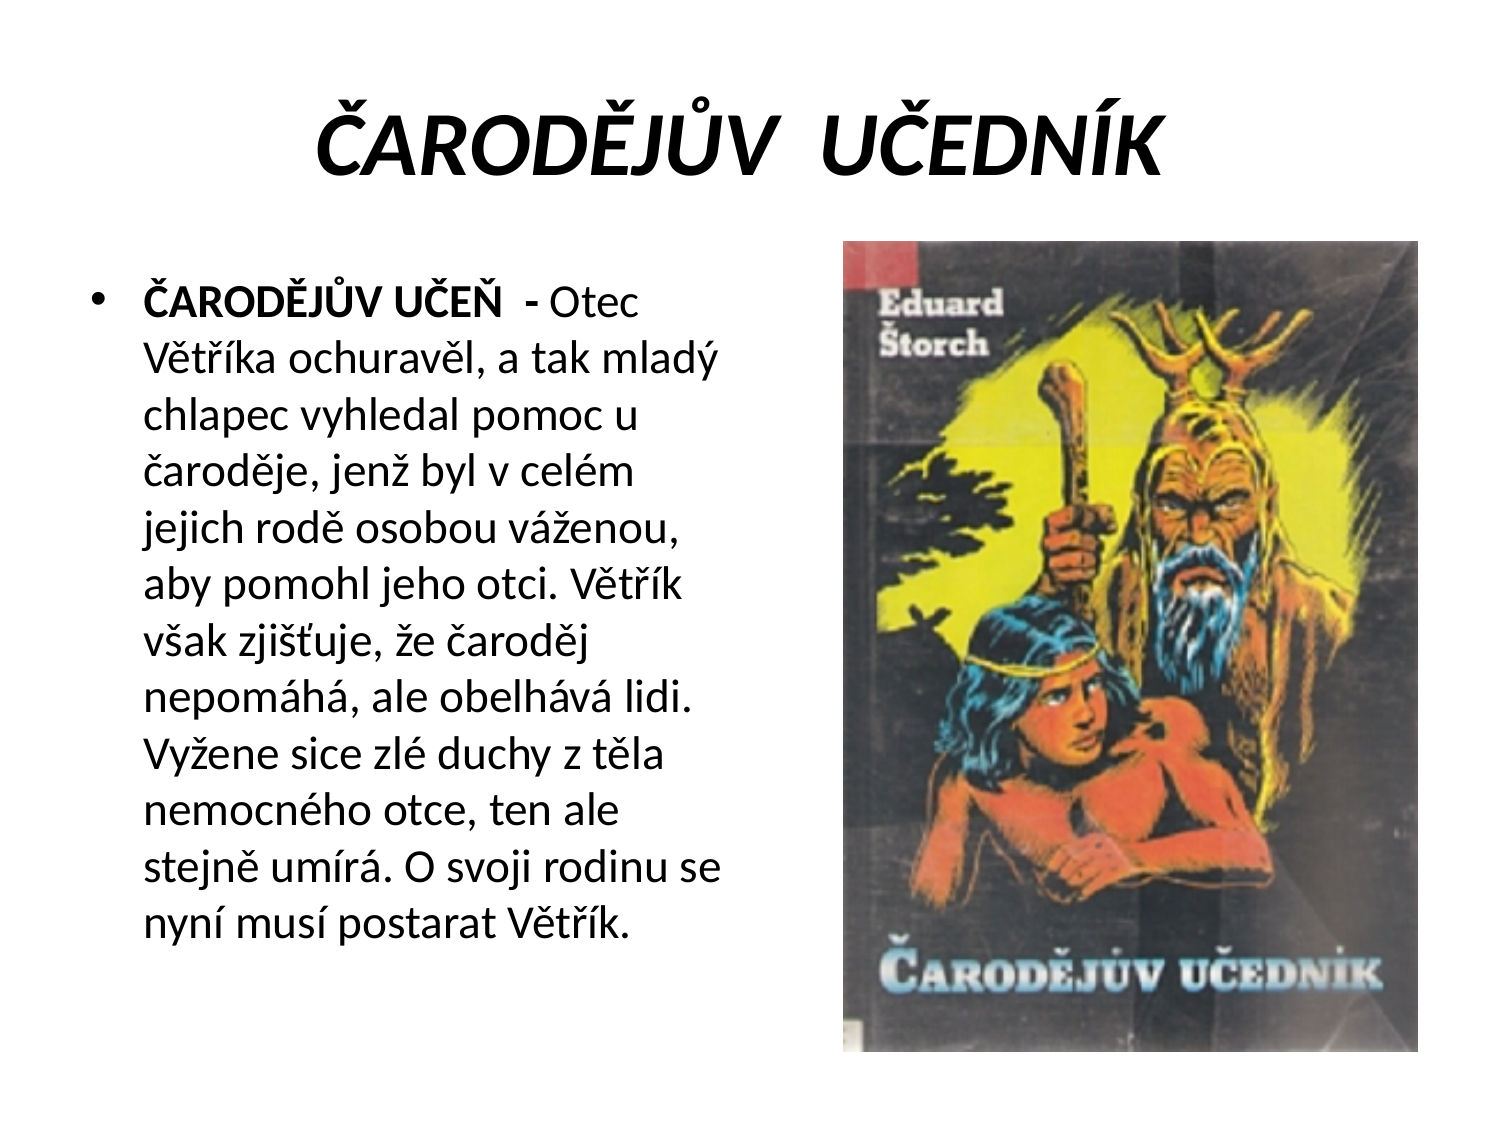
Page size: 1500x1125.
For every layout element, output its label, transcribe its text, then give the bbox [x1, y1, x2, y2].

list ČARODĚJŮV UČEŇ - Otec Větříka ochuravěl, a tak mladý chlapec vyhledal pomoc u čaroděje, jenž byl v celém jejich rodě osobou váženou, aby pomohl jeho otci. Větřík však zjišťuje, že čaroděj nepomáhá, ale obelhává lidi. Vyžene sice zlé duchy z těla nemocného otce, ten ale stejně umírá. O svoji rodinu se nyní musí postarat Větřík. [75, 262, 738, 1005]
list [843, 240, 1419, 1053]
title ČARODĚJŮV UČEDNÍK [75, 45, 1425, 233]
